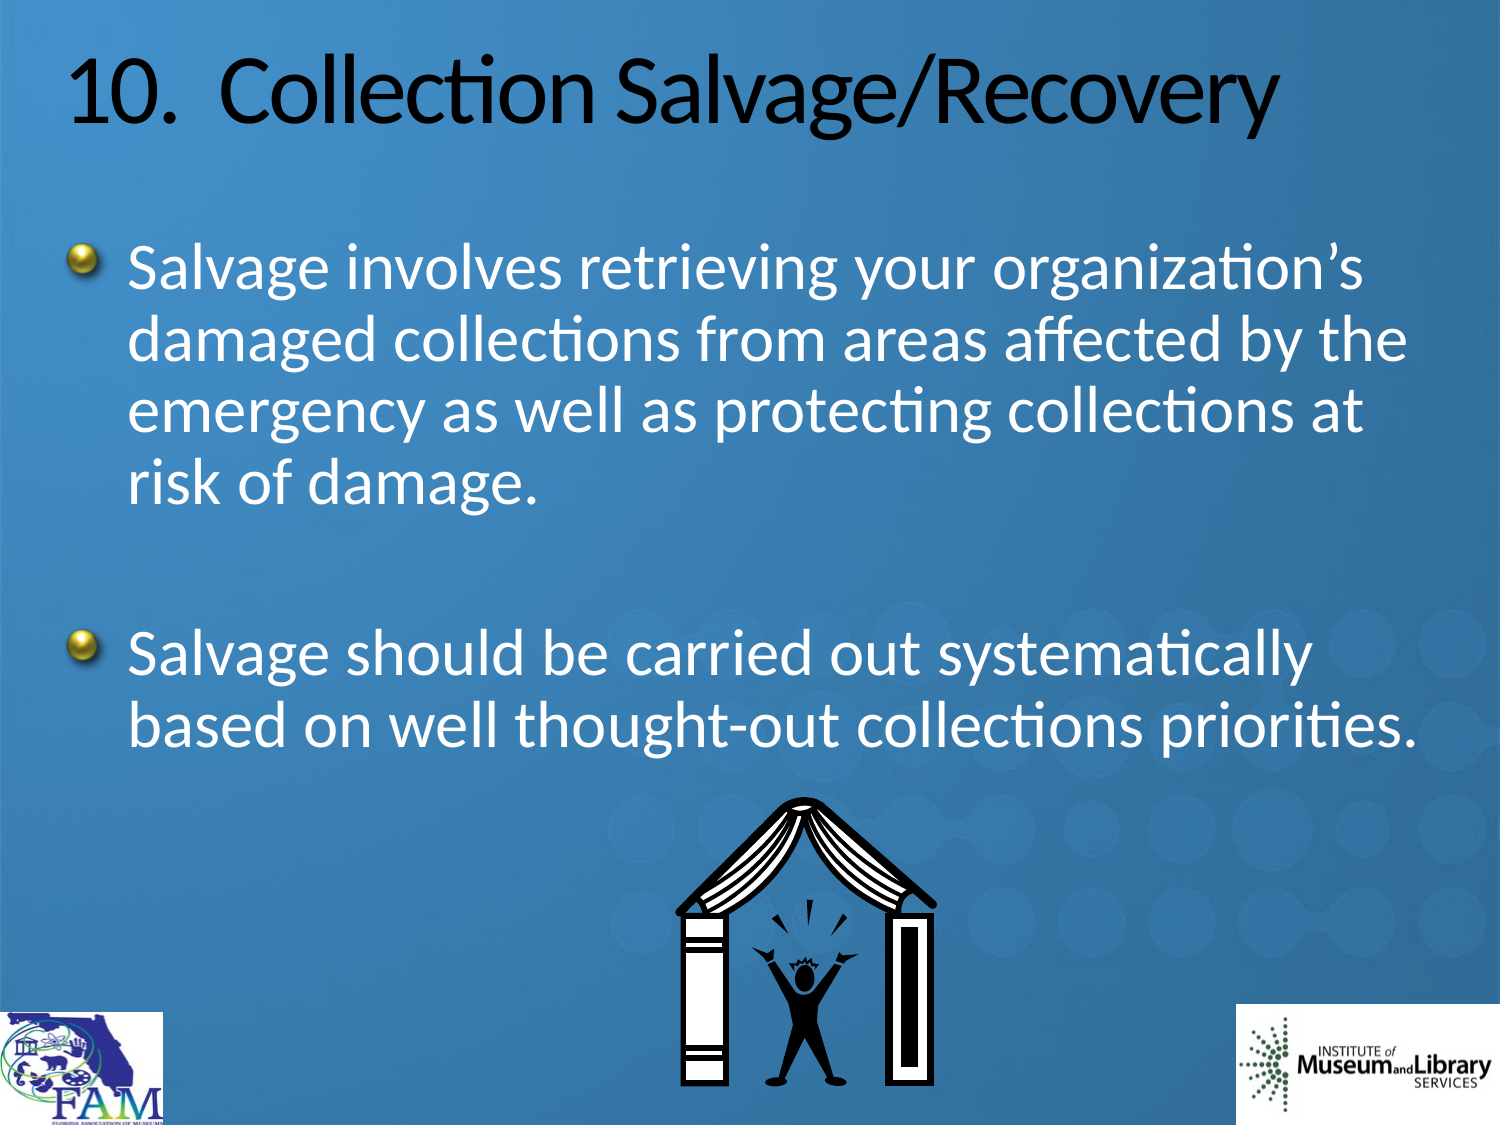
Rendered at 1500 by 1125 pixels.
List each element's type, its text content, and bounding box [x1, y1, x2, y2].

title 10. Collection Salvage/Recovery [62, 37, 1438, 147]
list Salvage involves retrieving your organization’s damaged collections from areas affected by the emergency as well as protecting collections at risk of damage. Salvage should be carried out systematically based on well thought-out collections priorities. [62, 231, 1438, 595]
picture [0, 0, 1500, 1125]
